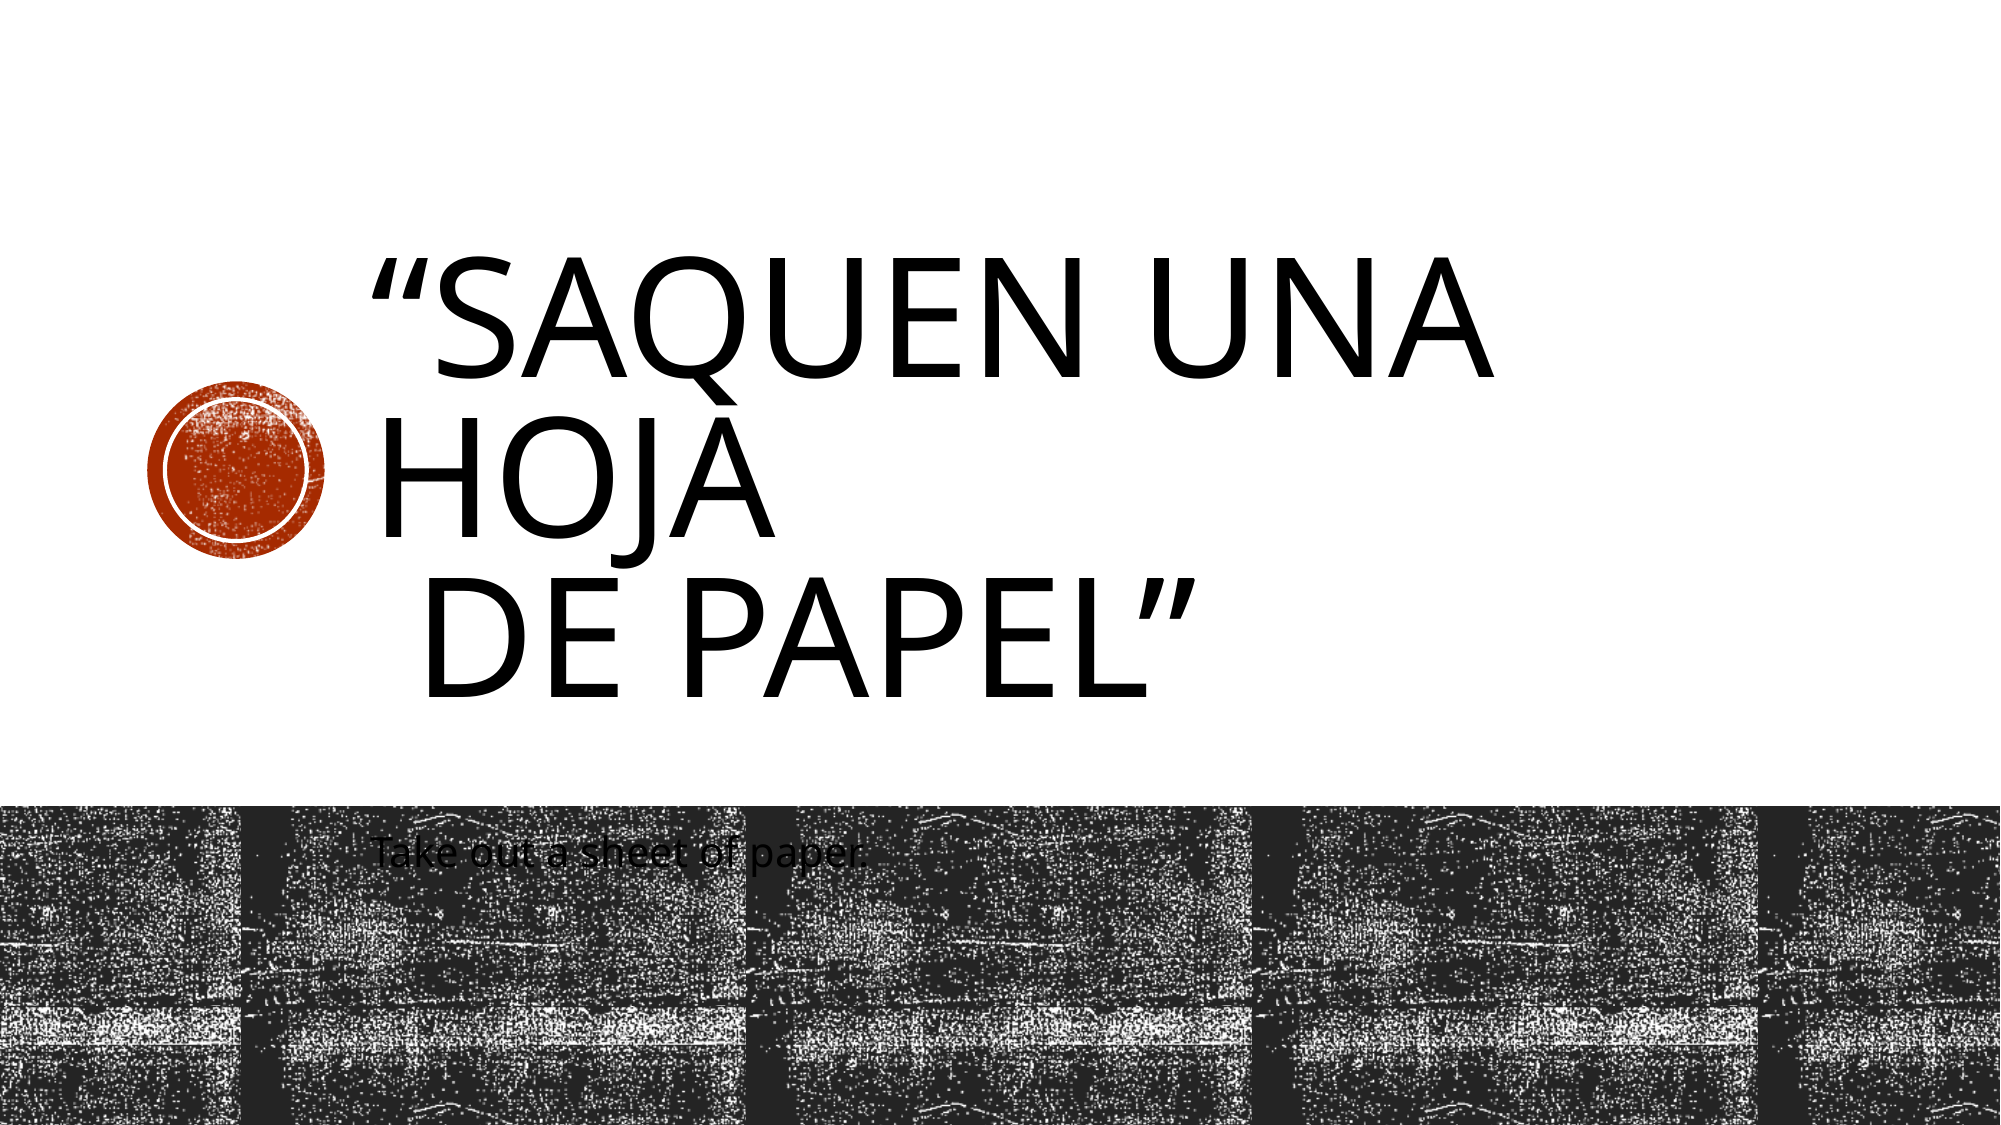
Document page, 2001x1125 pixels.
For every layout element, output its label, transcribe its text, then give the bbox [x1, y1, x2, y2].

title “Saquen una hoja de papel” [355, 201, 1878, 779]
list Take out a sheet of paper. [355, 823, 1841, 999]
